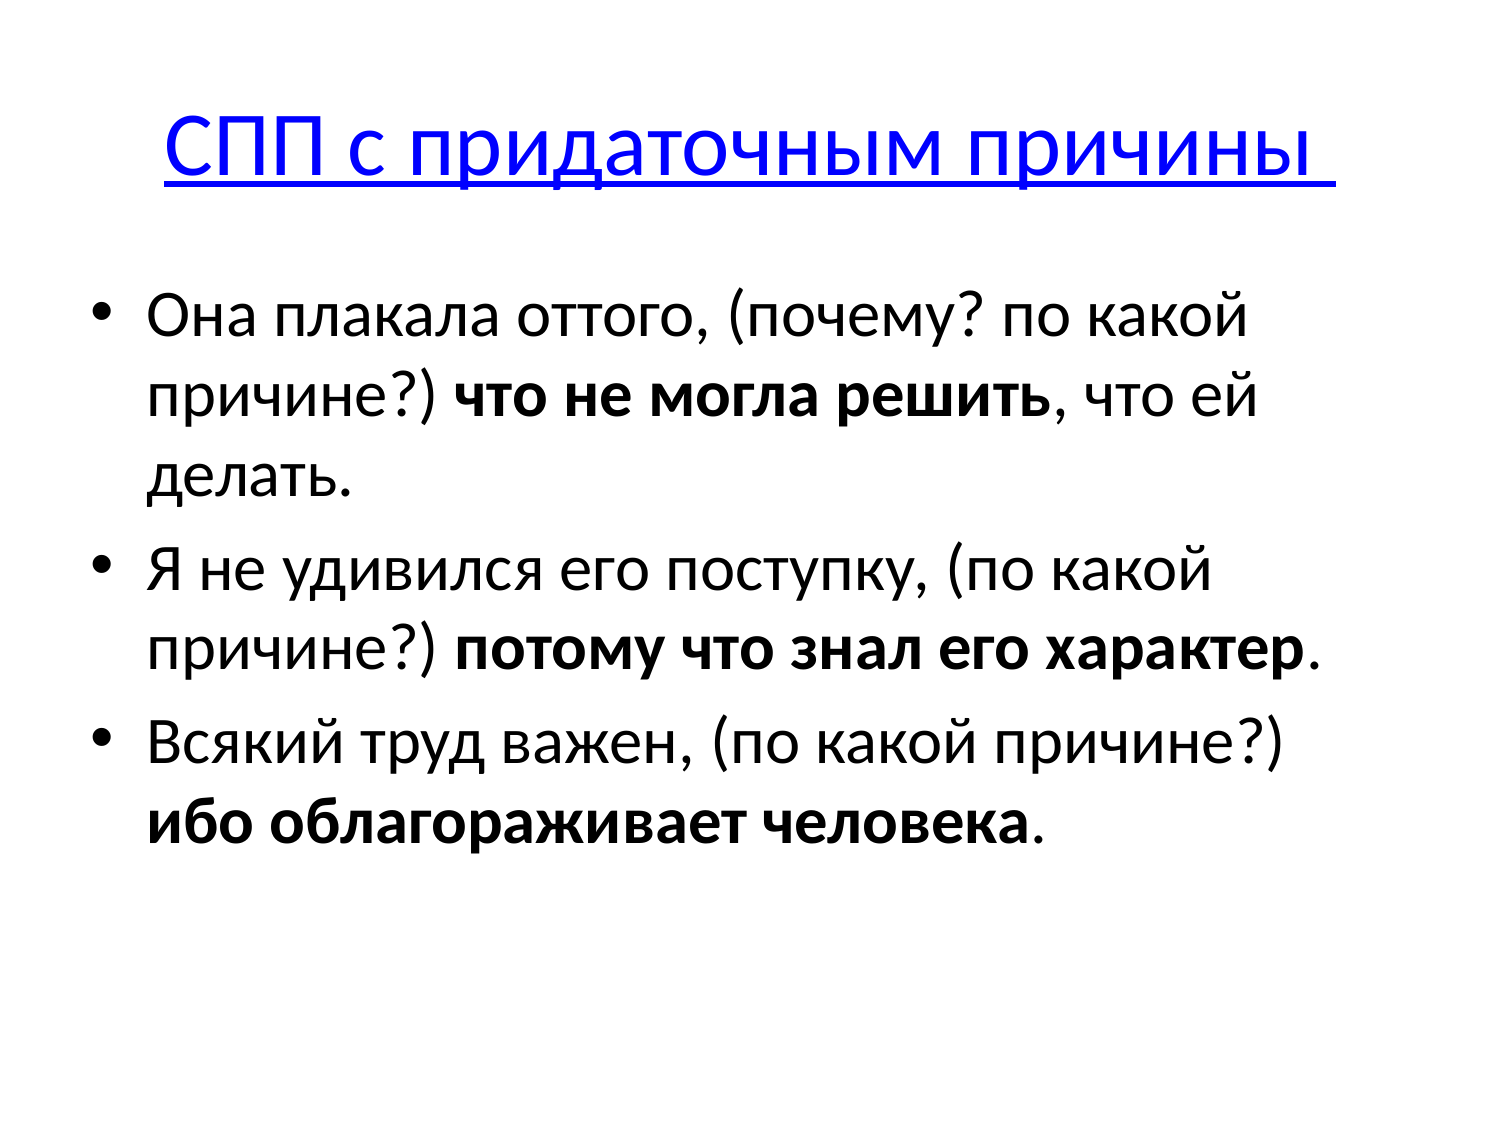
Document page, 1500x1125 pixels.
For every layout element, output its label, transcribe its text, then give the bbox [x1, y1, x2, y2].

title СПП с придаточным причины [75, 45, 1425, 233]
list Она плакала оттого, (почему? по какой причине?) что не могла решить, что ей делать. Я не удивился его поступку, (по какой причине?) потому что знал его характер. Всякий труд важен, (по какой причине?) ибо облагораживает человека. [75, 262, 1425, 1005]
